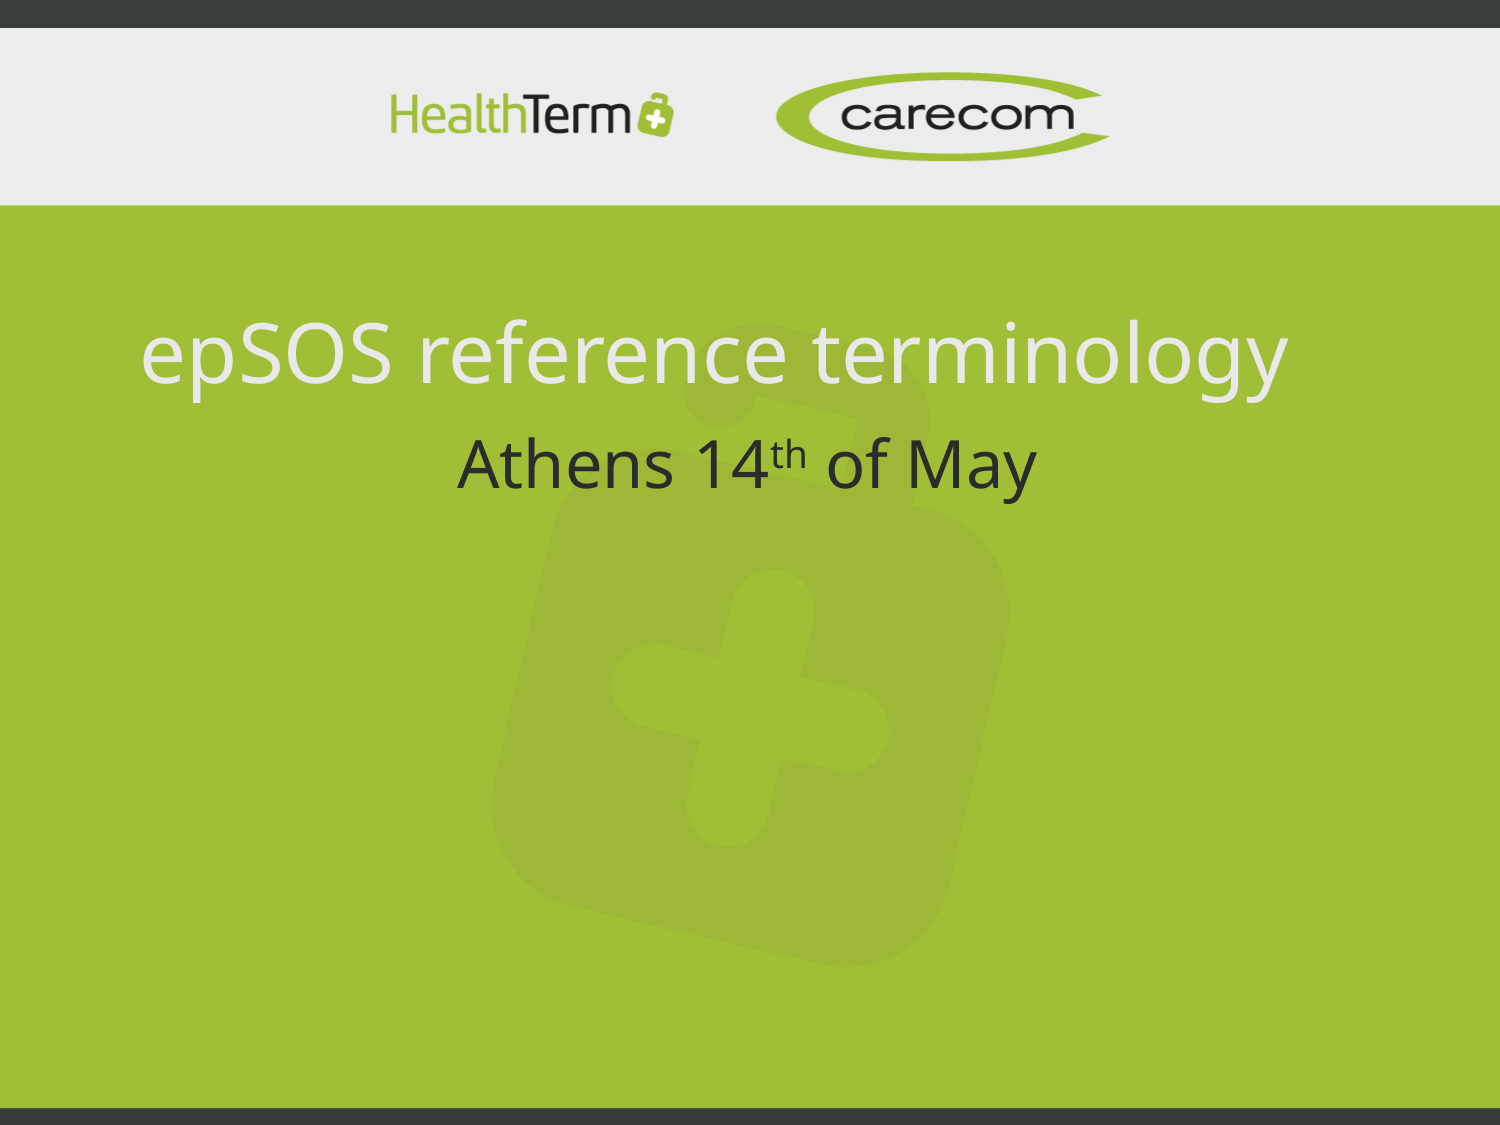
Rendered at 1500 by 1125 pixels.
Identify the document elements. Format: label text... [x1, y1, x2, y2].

subtitle Athens 14th of May [222, 414, 1273, 539]
picture [0, 0, 1500, 1125]
title epSOS reference terminology [0, 292, 1430, 535]
